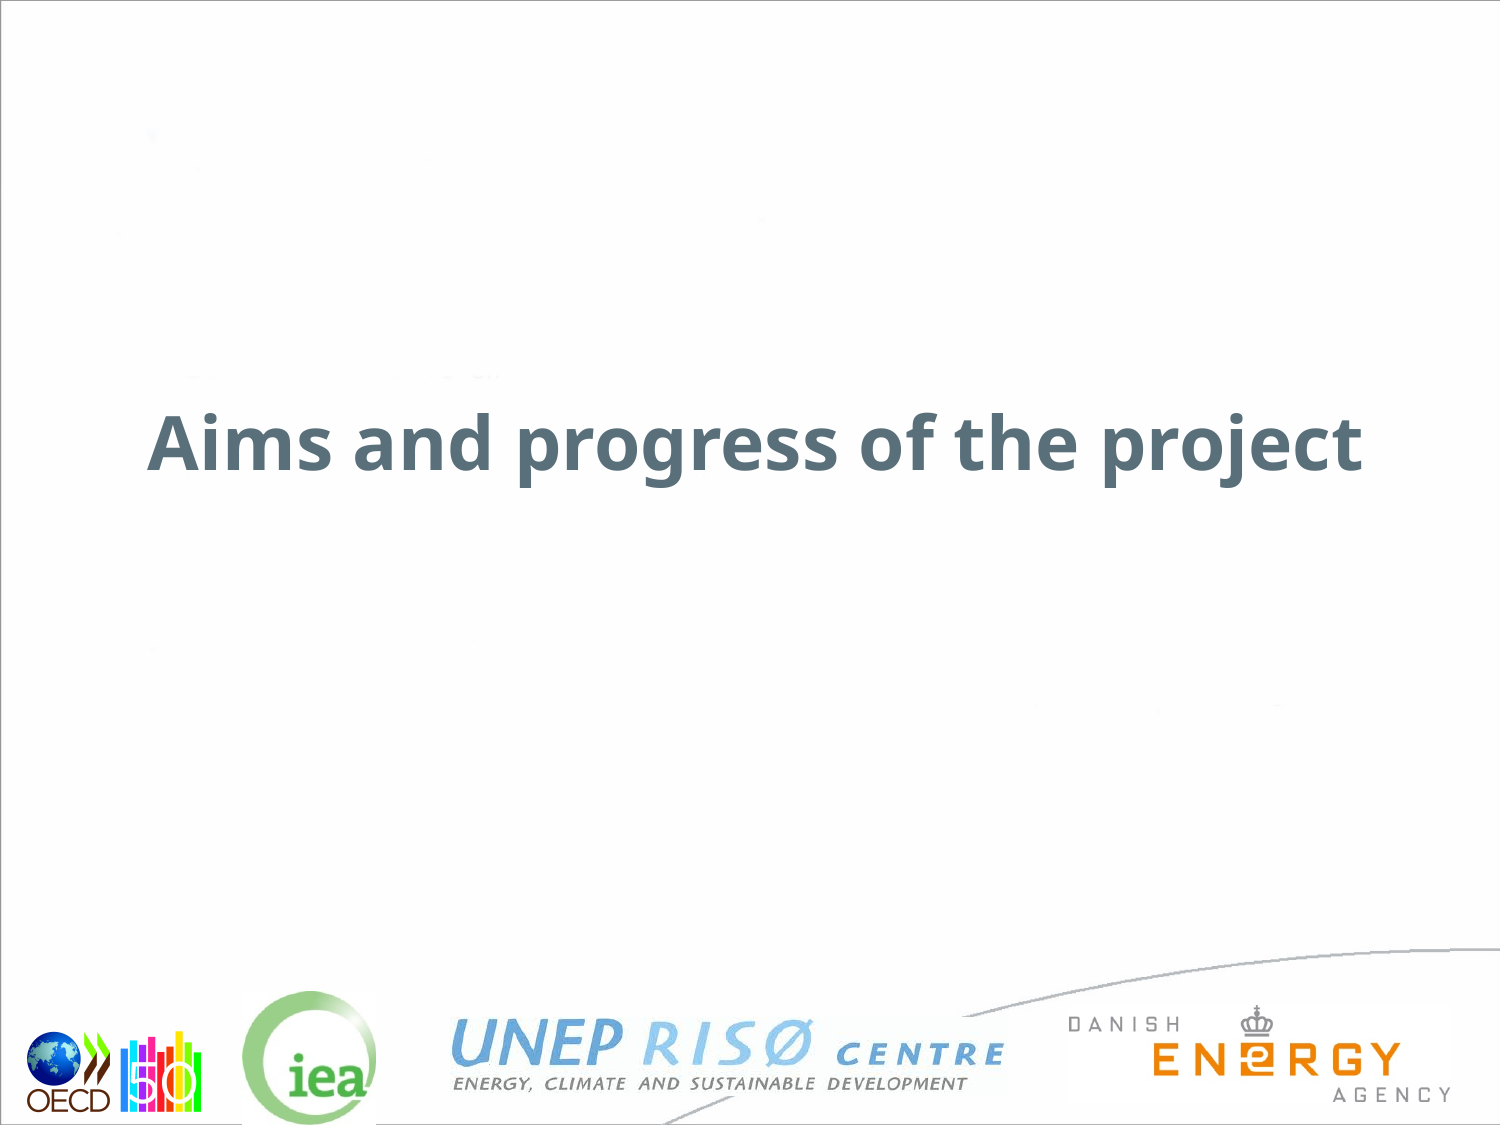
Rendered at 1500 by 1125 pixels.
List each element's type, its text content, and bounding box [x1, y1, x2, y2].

title Aims and progress of the project [80, 346, 1432, 535]
picture [0, 0, 1500, 1125]
